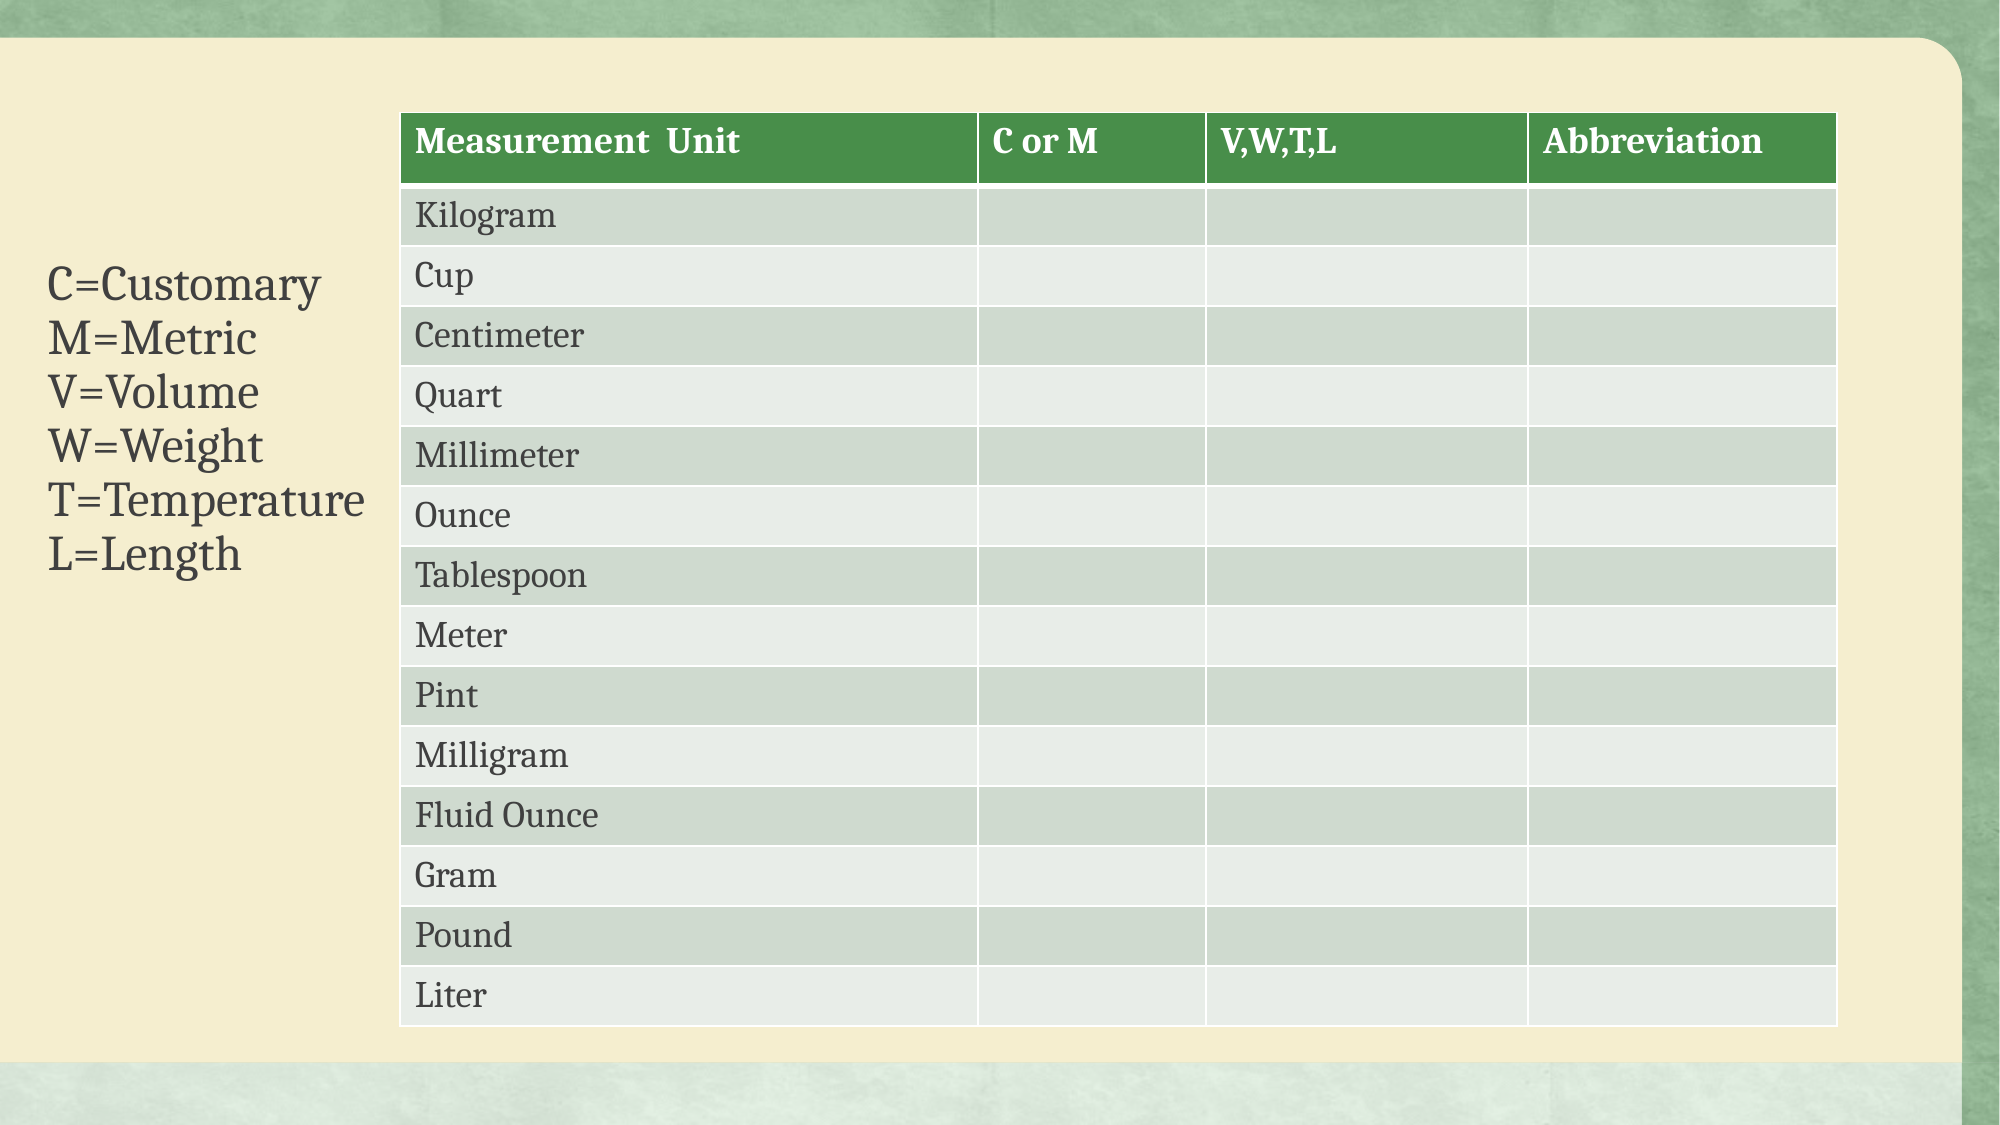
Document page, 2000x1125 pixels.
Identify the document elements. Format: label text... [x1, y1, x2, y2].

table_cell [1529, 847, 1836, 905]
table_cell [1207, 667, 1527, 725]
table_cell [1207, 307, 1527, 365]
table_cell [1207, 427, 1527, 485]
text_box C=Customary M=Metric V=Volume W=Weight T=Temperature L=Length [0, 249, 400, 697]
table_cell [1207, 967, 1527, 1025]
table_cell Cup [401, 247, 977, 305]
table_cell [1529, 967, 1836, 1025]
table_cell Gram [401, 847, 977, 905]
table_cell [979, 547, 1205, 605]
table_cell [1207, 727, 1527, 785]
table_cell [1529, 189, 1836, 245]
table_cell [1207, 787, 1527, 845]
table_cell [1207, 189, 1527, 245]
table_cell [979, 247, 1205, 305]
table_cell Milligram [401, 727, 977, 785]
table_cell [979, 487, 1205, 545]
table_cell [1529, 667, 1836, 725]
table_cell Liter [401, 967, 977, 1025]
table_cell [979, 189, 1205, 245]
table_cell [1529, 247, 1836, 305]
table_cell Pint [401, 667, 977, 725]
table_cell Ounce [401, 487, 977, 545]
table_cell [979, 667, 1205, 725]
table_cell [1207, 247, 1527, 305]
table_cell [1529, 907, 1836, 965]
table_cell [979, 427, 1205, 485]
table_header V,W,T,L [1207, 113, 1527, 183]
table_cell [1529, 607, 1836, 665]
table_header C or M [979, 113, 1205, 183]
table_cell [1207, 367, 1527, 425]
table_cell Centimeter [401, 307, 977, 365]
table_cell [979, 367, 1205, 425]
table_cell [979, 907, 1205, 965]
table_cell Quart [401, 367, 977, 425]
table_cell Kilogram [401, 189, 977, 245]
table_header Abbreviation [1529, 113, 1836, 183]
table_cell Fluid Ounce [401, 787, 977, 845]
table_cell [1529, 427, 1836, 485]
table_cell [1207, 487, 1527, 545]
table_cell [979, 307, 1205, 365]
table_cell [979, 847, 1205, 905]
table_cell [979, 607, 1205, 665]
table_cell [1207, 907, 1527, 965]
table_cell Pound [401, 907, 977, 965]
table_cell [1207, 547, 1527, 605]
table_cell Millimeter [401, 427, 977, 485]
table_cell Tablespoon [401, 547, 977, 605]
table_cell [1207, 847, 1527, 905]
table_cell [979, 787, 1205, 845]
table_cell [1529, 727, 1836, 785]
table_cell [979, 727, 1205, 785]
table_cell [1529, 487, 1836, 545]
table_cell [1529, 787, 1836, 845]
table_cell Meter [401, 607, 977, 665]
table_cell [1529, 307, 1836, 365]
table_header Measurement Unit [401, 113, 977, 183]
table_cell [1529, 367, 1836, 425]
table_cell [1207, 607, 1527, 665]
table_cell [1529, 547, 1836, 605]
table_cell [979, 967, 1205, 1025]
